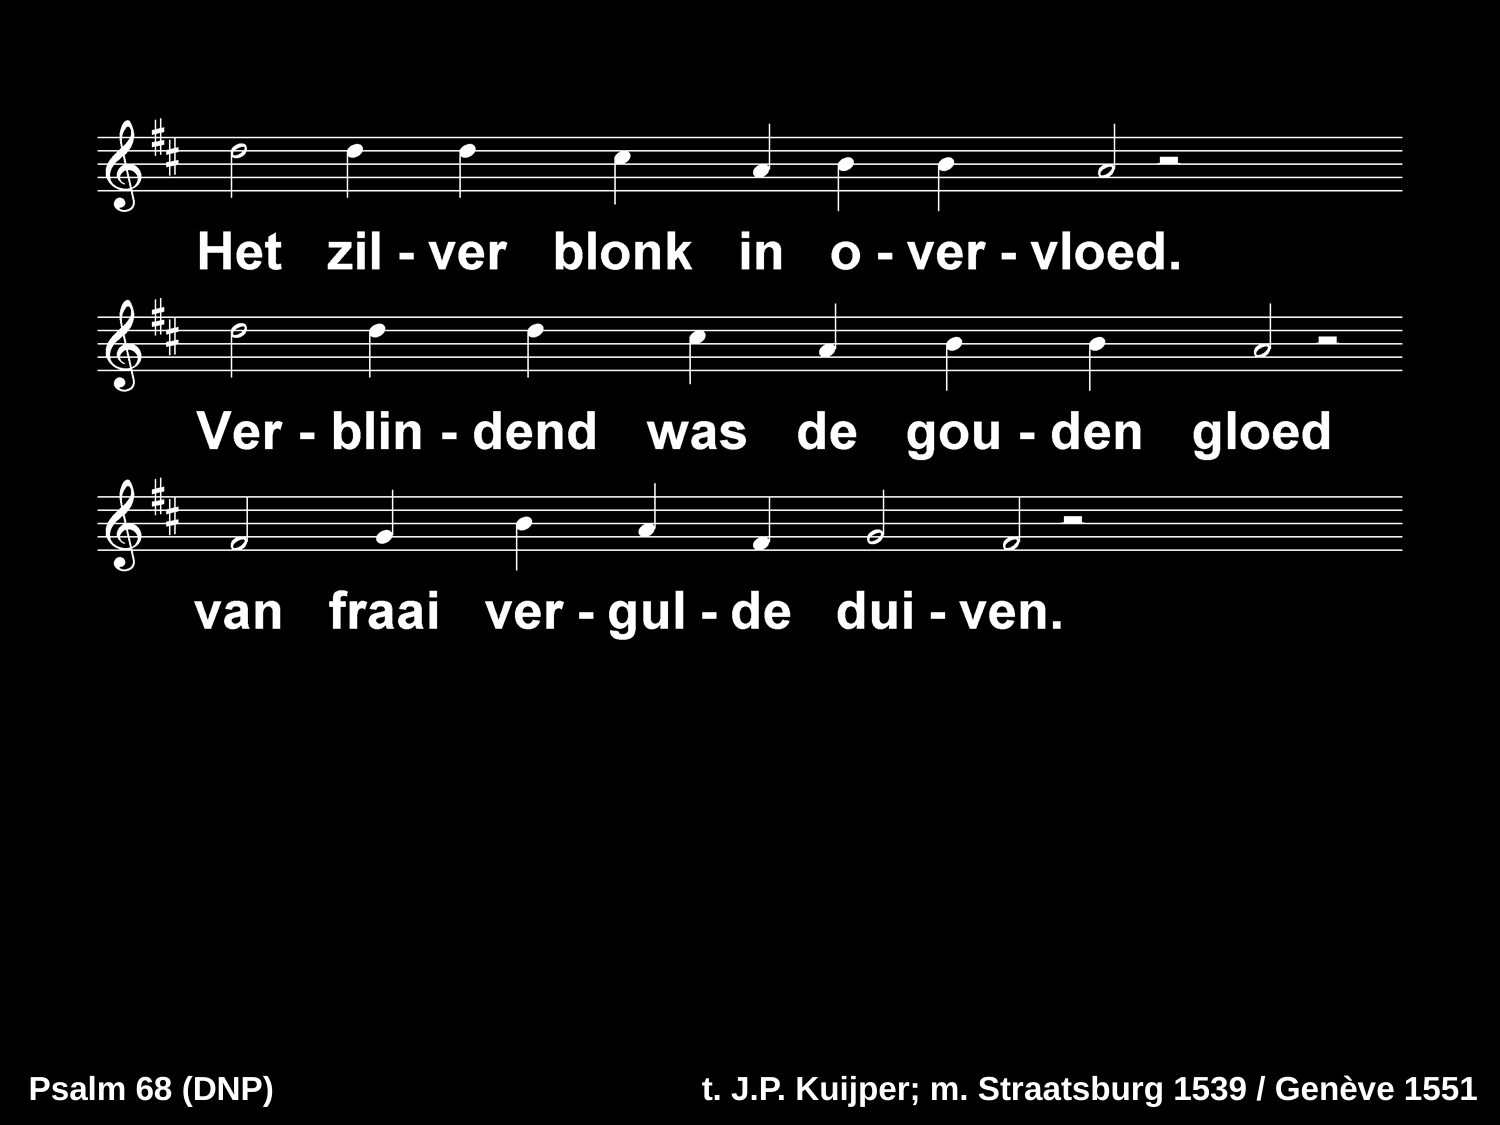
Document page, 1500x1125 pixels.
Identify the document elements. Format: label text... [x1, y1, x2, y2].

picture [83, 103, 1417, 654]
text_box Psalm 68 (DNP) t. J.P. Kuijper; m. Straatsburg 1539 / Genève 1551 [13, 1059, 1495, 1115]
